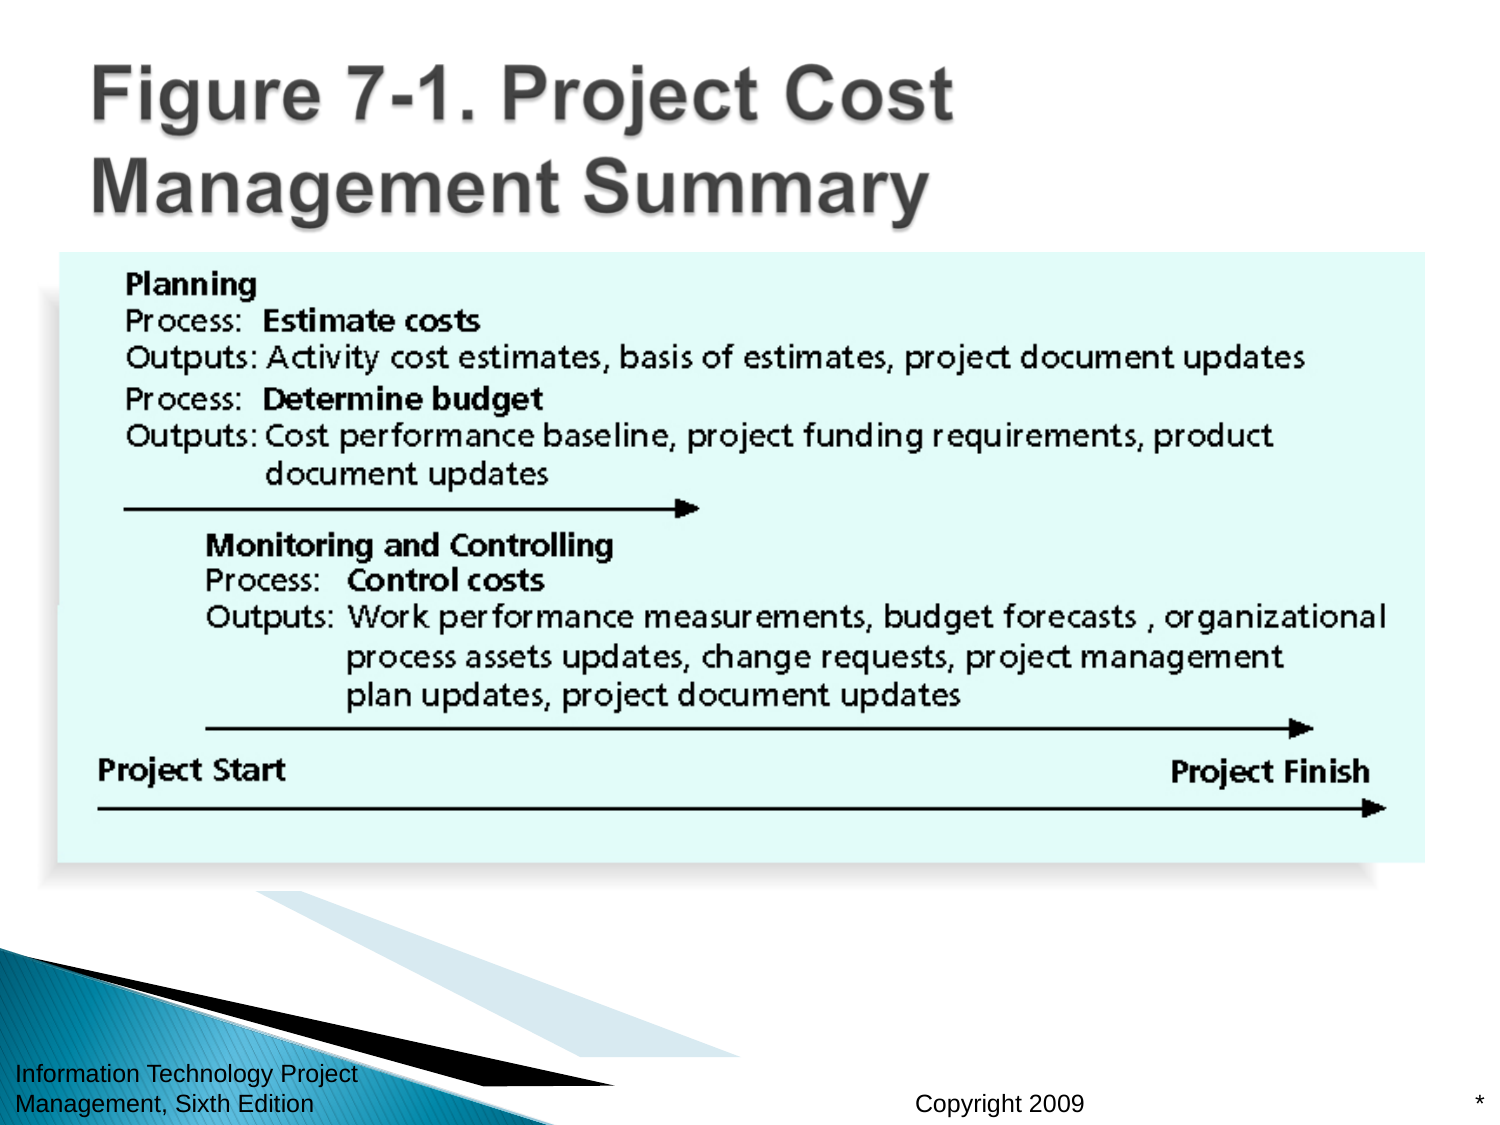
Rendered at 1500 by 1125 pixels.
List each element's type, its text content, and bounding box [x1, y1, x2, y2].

picture [0, 946, 559, 1125]
text_box Information Technology Project Management, Sixth Edition [0, 1065, 425, 1125]
picture [36, 18, 1427, 241]
text_box * [1408, 1065, 1500, 1125]
picture [37, 251, 1426, 891]
